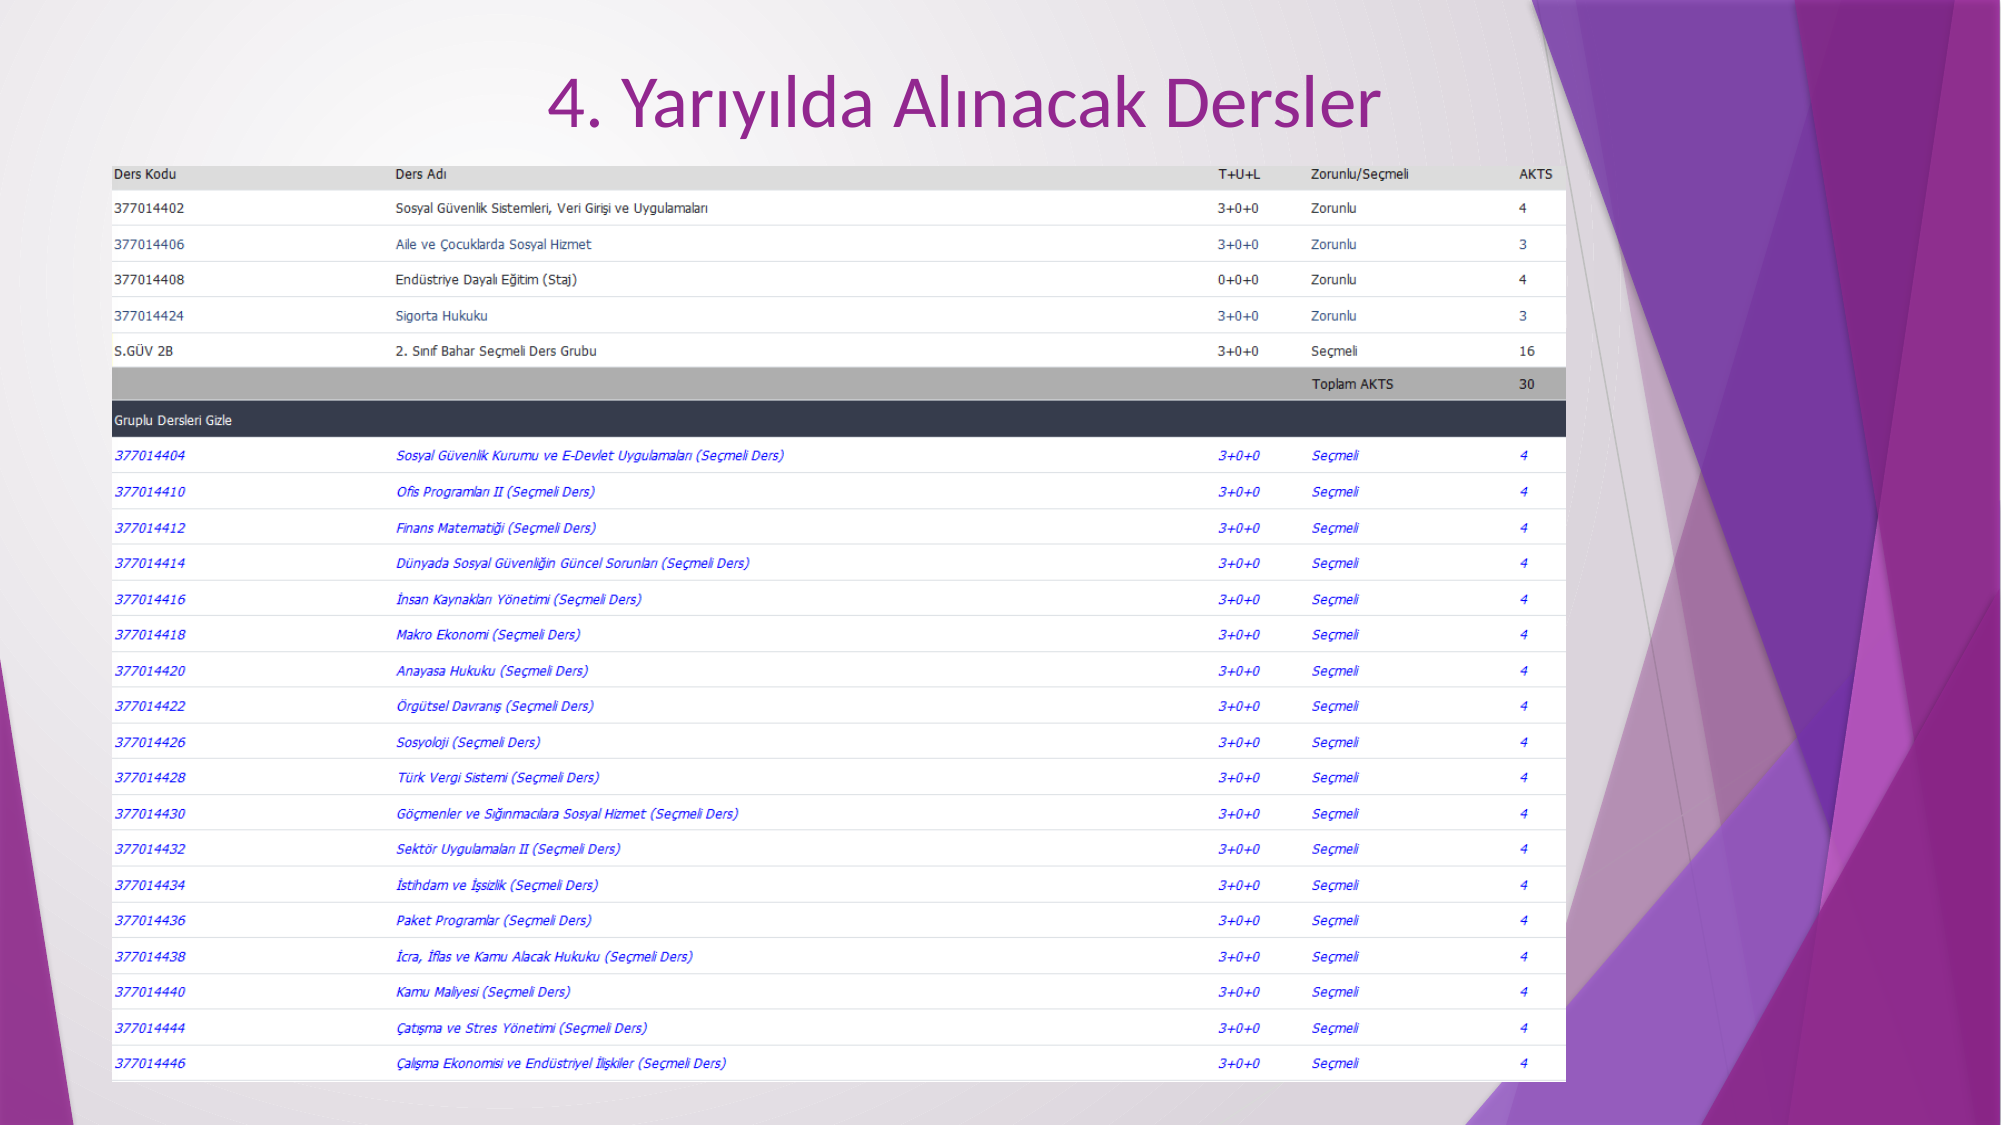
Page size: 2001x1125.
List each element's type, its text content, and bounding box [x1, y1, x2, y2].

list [111, 165, 1567, 1082]
title 4. Yarıyılda Alınacak Dersler [112, 44, 1818, 167]
